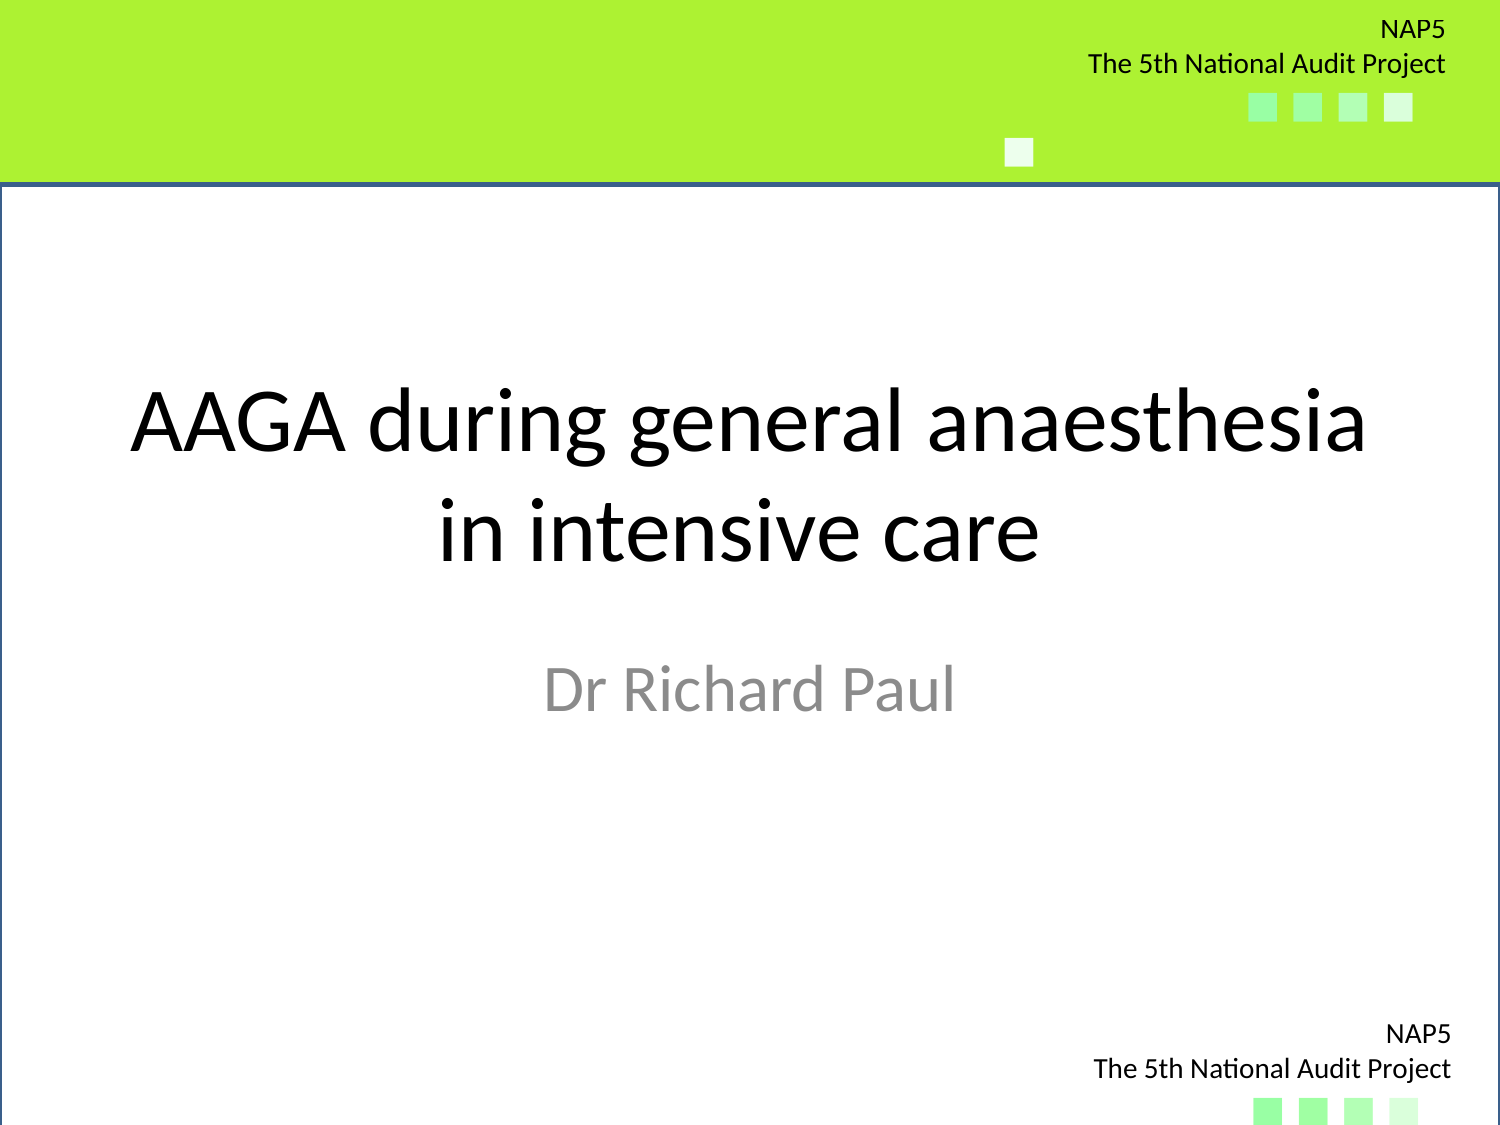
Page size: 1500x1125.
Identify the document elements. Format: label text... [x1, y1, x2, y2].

subtitle Dr Richard Paul [225, 637, 1275, 925]
title AAGA during general anaesthesia in intensive care [112, 349, 1388, 591]
